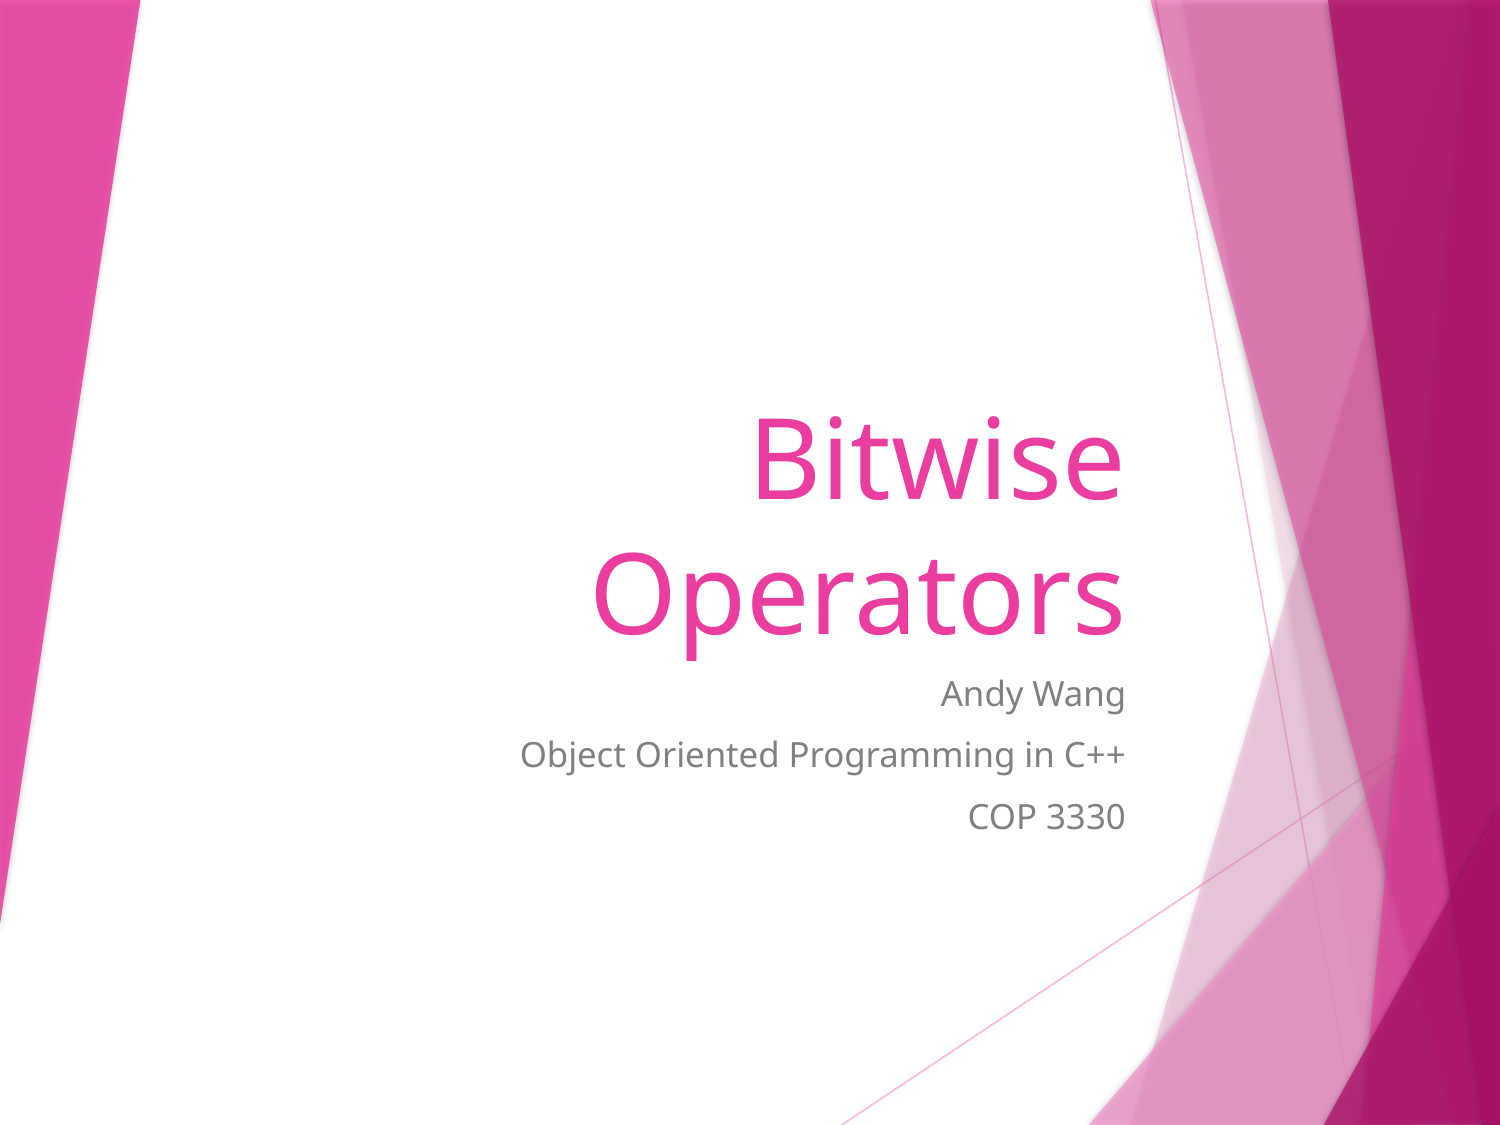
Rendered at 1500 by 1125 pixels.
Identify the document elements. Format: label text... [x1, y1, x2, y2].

subtitle Andy Wang Object Oriented Programming in C++ COP 3330 [185, 664, 1142, 845]
title Bitwise Operators [185, 394, 1142, 664]
